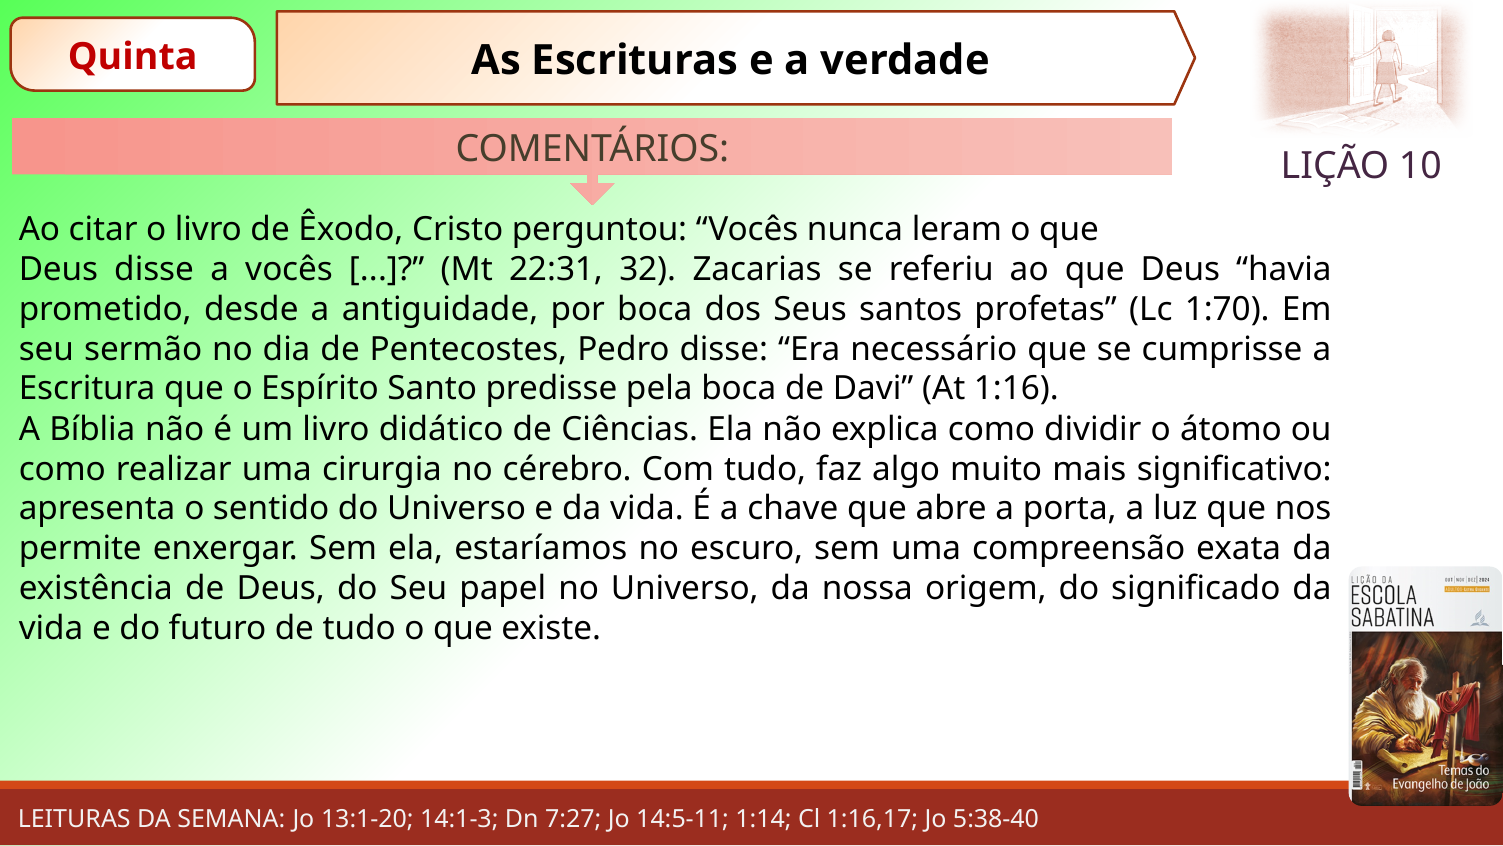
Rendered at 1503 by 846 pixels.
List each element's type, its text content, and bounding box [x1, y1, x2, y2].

text_box LIÇÃO 10 [1265, 147, 1458, 194]
picture [1248, 0, 1474, 139]
text_box As Escrituras e a verdade [275, 10, 1197, 106]
text_box COMENTÁRIOS: [10, 116, 1174, 207]
text_box LEITURAS DA SEMANA: Jo 13:1-20; 14:1-3; Dn 7:27; Jo 14:5-11; 1:14; Cl 1:16,17; Jo 5:38-40 [3, 794, 1421, 840]
text_box Quinta [9, 16, 257, 92]
text_box Ao citar o livro de Êxodo, Cristo perguntou: “Vocês nunca leram o que Deus disse a vocês [...]?” (Mt 22:31, 32). Zacarias se referiu ao que Deus “havia prometido, desde a antiguidade, por boca dos Seus santos profetas” (Lc 1:70). Em seu sermão no dia de Pentecostes, Pedro disse: “Era necessário que se cumprisse a Escritura que o Espírito Santo predisse pela boca de Davi” (At 1:16). A Bíblia não é um livro didático de Ciências. Ela não explica como dividir o átomo ou como realizar uma cirurgia no cérebro. Com tudo, faz algo muito mais significativo: apresenta o sentido do Universo e da vida. É a chave que abre a porta, a luz que nos permite enxergar. Sem ela, estaríamos no escuro, sem uma compreensão exata da existência de Deus, do Seu papel no Universo, da nossa origem, do significado da vida e do futuro de tudo o que existe. [3, 199, 1349, 654]
picture [1348, 565, 1503, 807]
